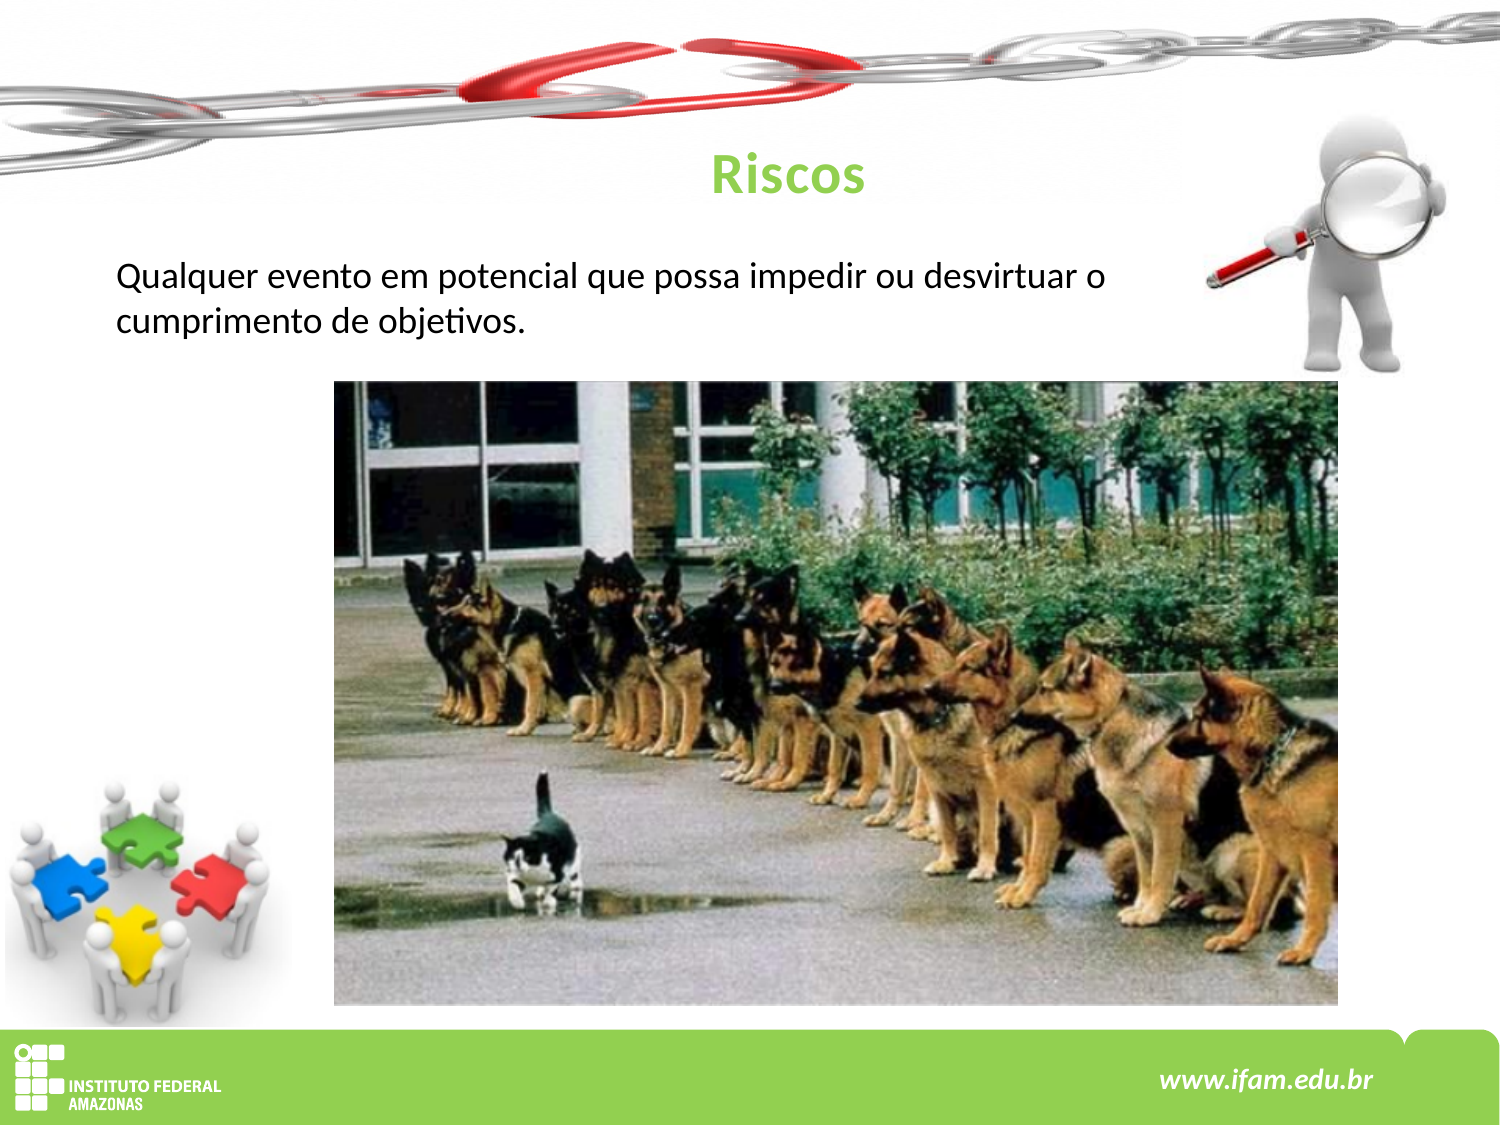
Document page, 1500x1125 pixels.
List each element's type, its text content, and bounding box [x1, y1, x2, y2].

text_box Qualquer evento em potencial que possa impedir ou desvirtuar o cumprimento de objetivos. [101, 243, 1177, 349]
picture [5, 770, 293, 1028]
text_box www.ifam.edu.br [927, 1052, 1388, 1103]
picture [0, 0, 1500, 1006]
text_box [14, 1043, 222, 1111]
text_box [0, 1029, 1500, 1125]
